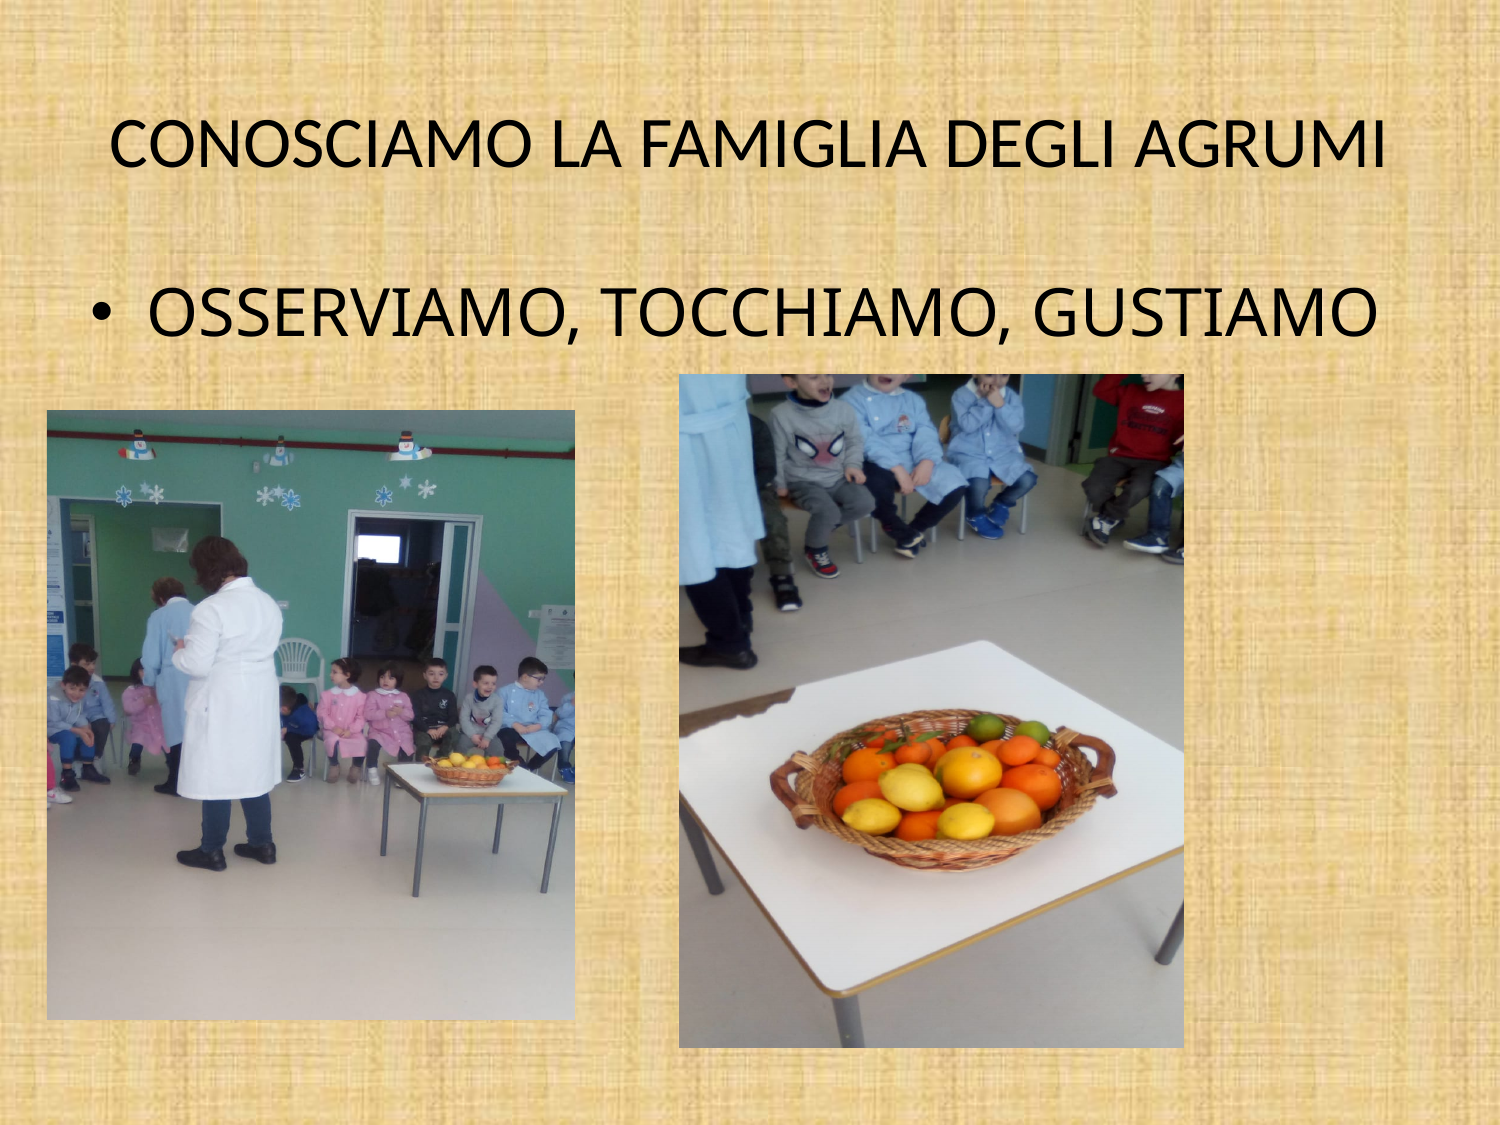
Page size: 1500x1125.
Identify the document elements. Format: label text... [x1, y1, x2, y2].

title CONOSCIAMO LA FAMIGLIA DEGLI AGRUMI [75, 45, 1425, 233]
picture [0, 0, 1500, 1125]
list OSSERVIAMO, TOCCHIAMO, GUSTIAMO [75, 262, 1425, 1005]
